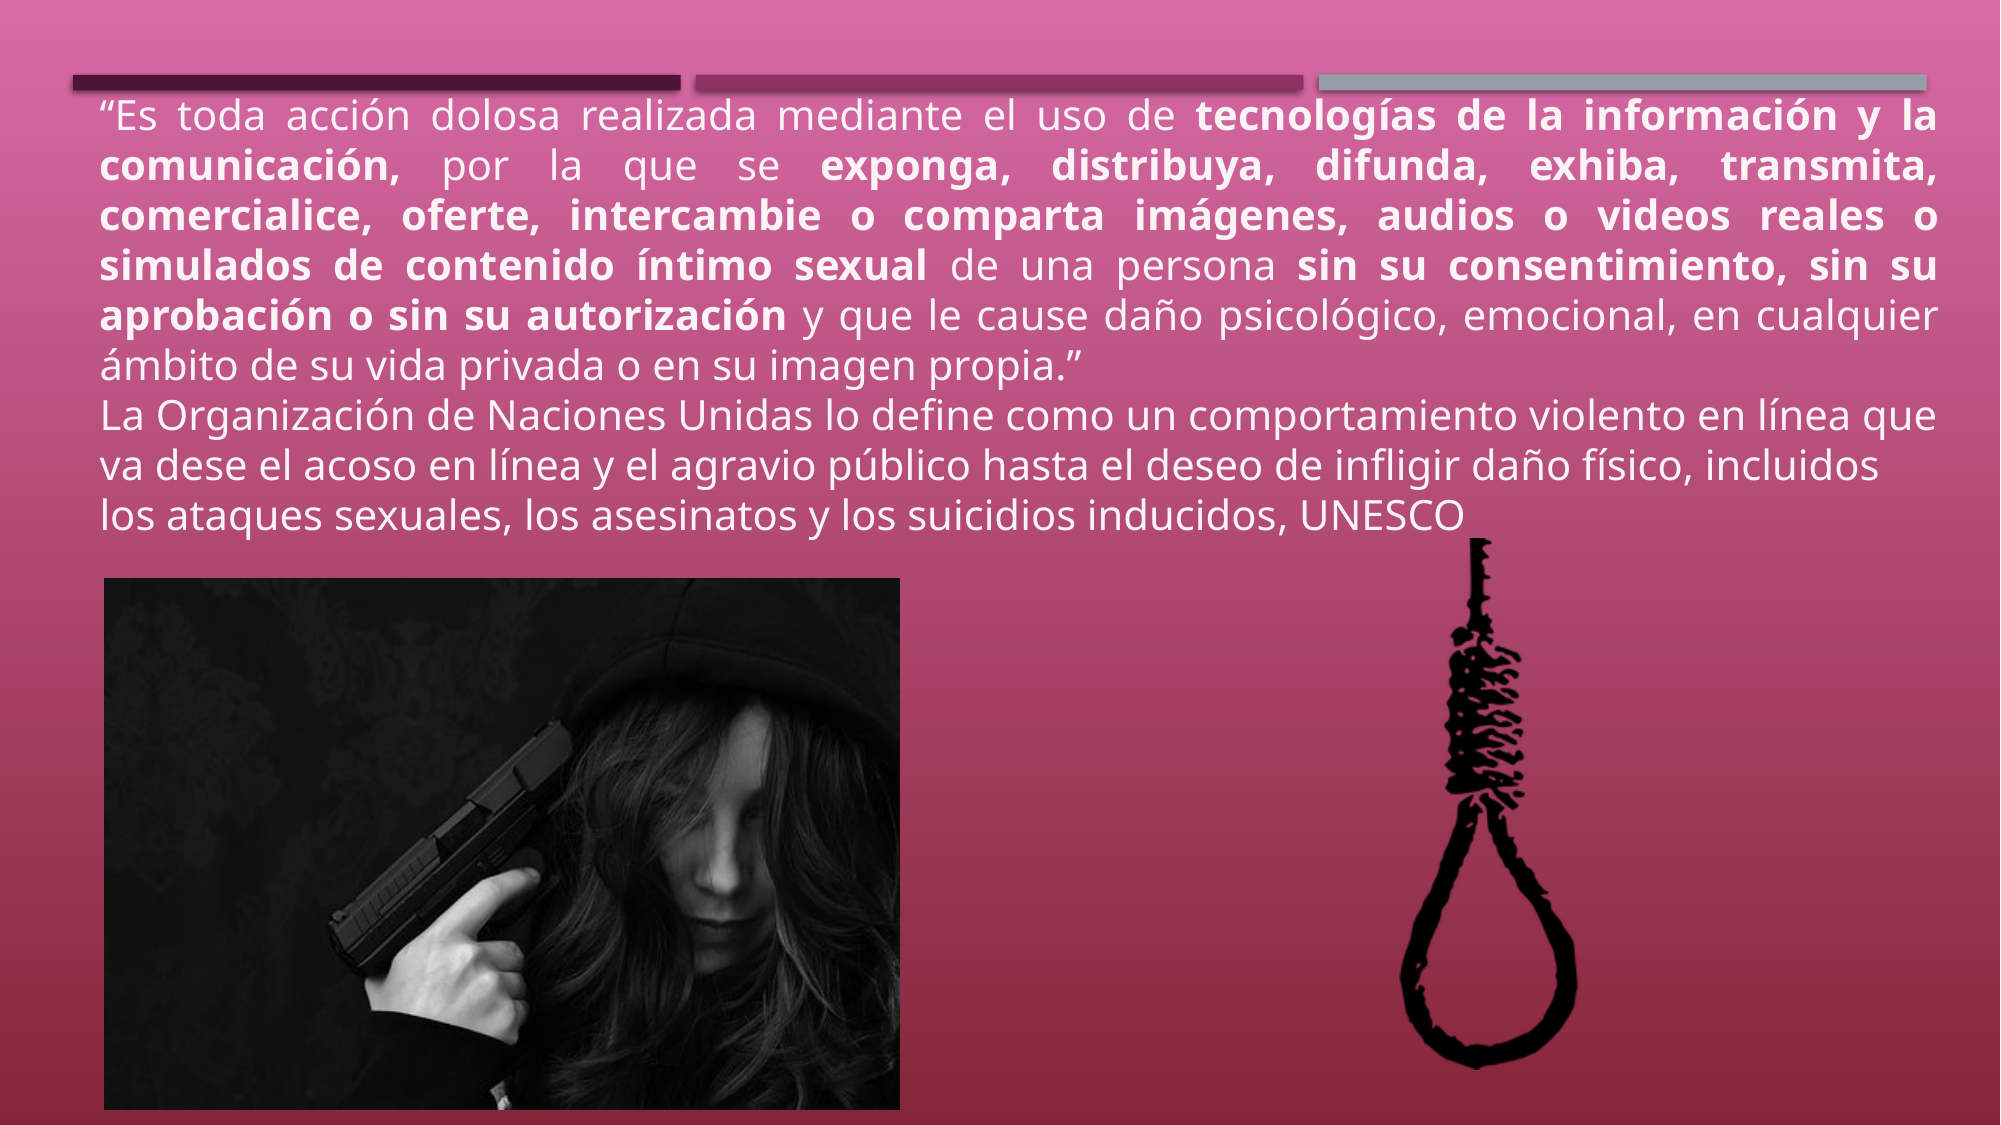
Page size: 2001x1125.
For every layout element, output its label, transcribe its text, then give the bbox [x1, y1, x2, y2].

text_box “Es toda acción dolosa realizada mediante el uso de tecnologías de la información y la comunicación, por la que se exponga, distribuya, difunda, exhiba, transmita, comercialice, oferte, intercambie o comparta imágenes, audios o videos reales o simulados de contenido íntimo sexual de una persona sin su consentimiento, sin su aprobación o sin su autorización y que le cause daño psicológico, emocional, en cualquier ámbito de su vida privada o en su imagen propia.” La Organización de Naciones Unidas lo define como un comportamiento violento en línea que va dese el acoso en línea y el agravio público hasta el deseo de infligir daño físico, incluidos los ataques sexuales, los asesinatos y los suicidios inducidos, UNESCO [84, 81, 1955, 596]
picture [1355, 537, 1623, 1070]
picture [103, 578, 901, 1111]
